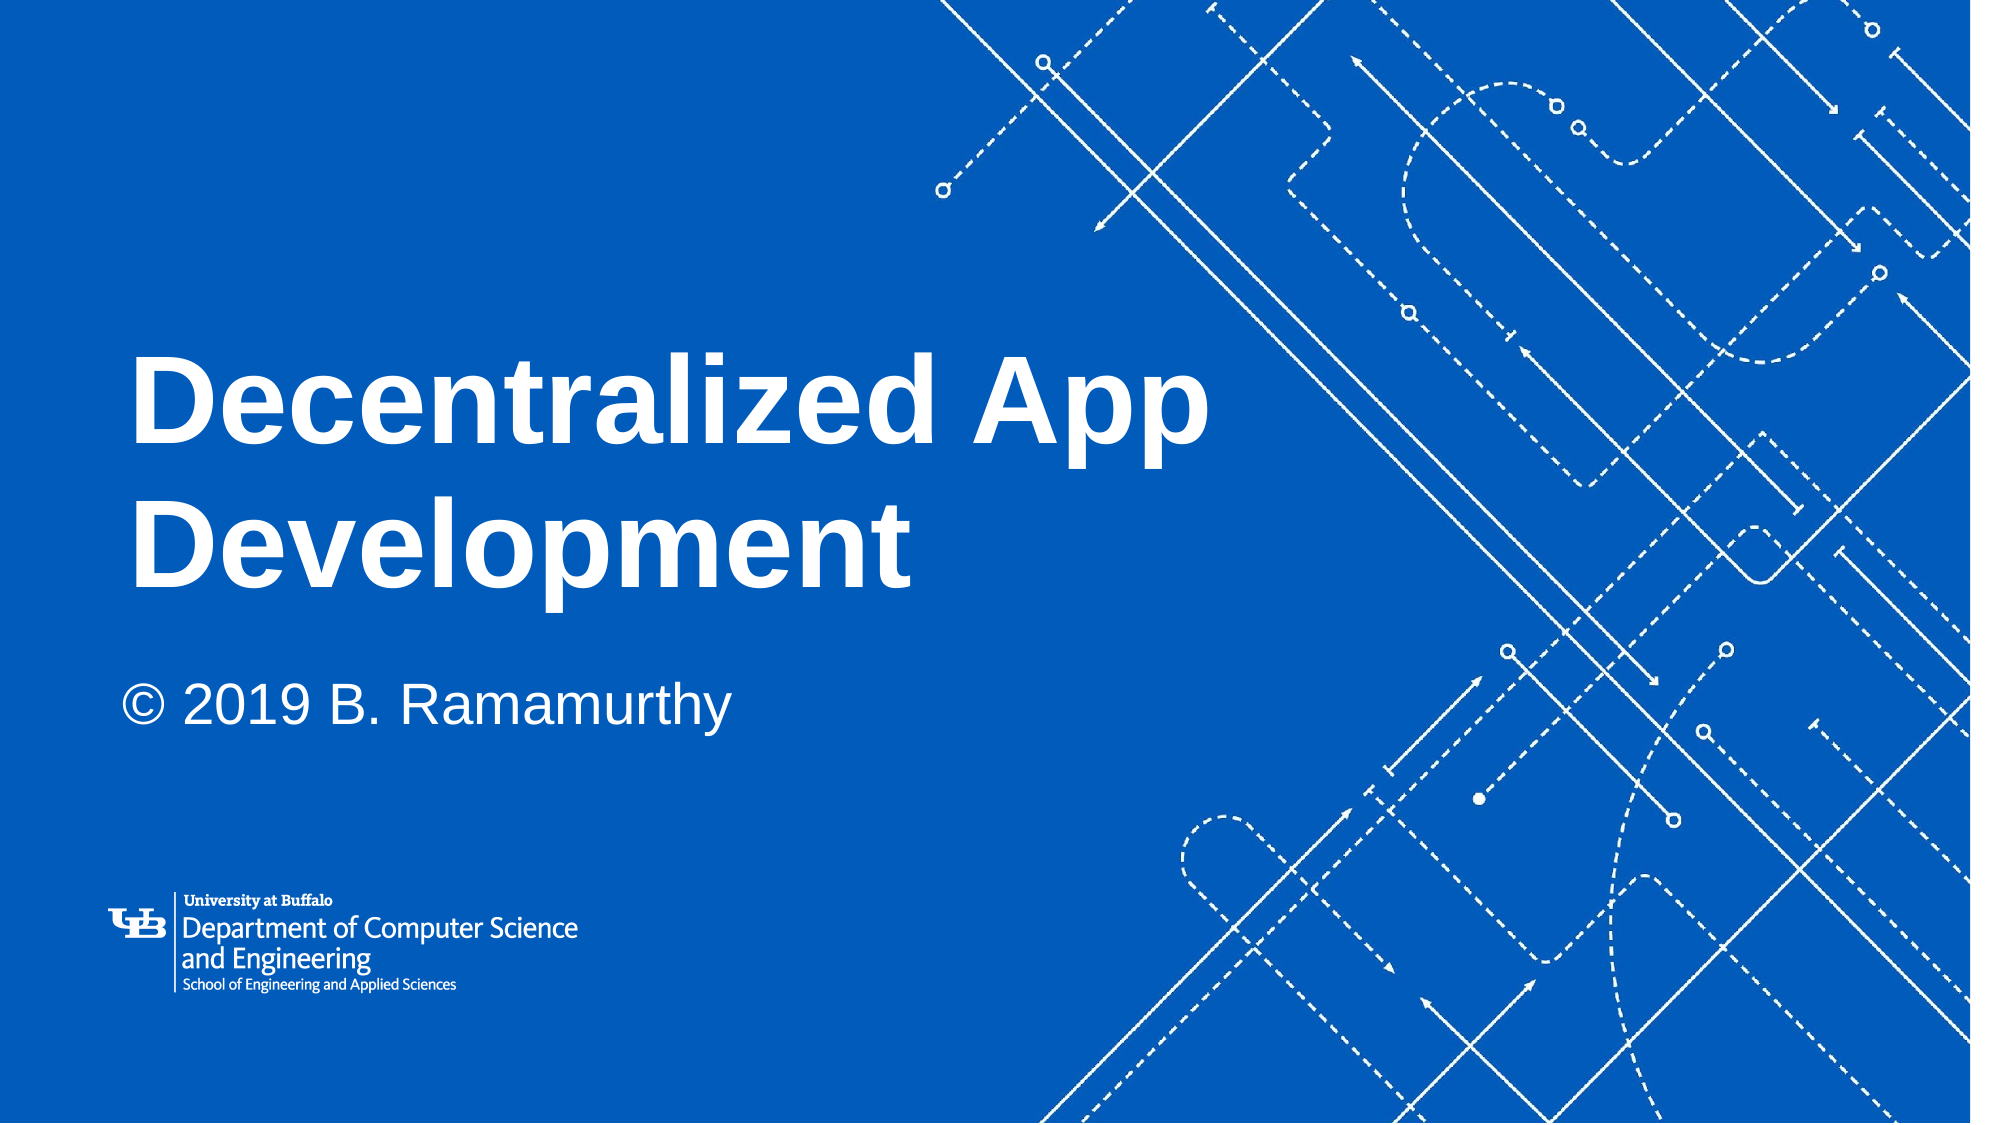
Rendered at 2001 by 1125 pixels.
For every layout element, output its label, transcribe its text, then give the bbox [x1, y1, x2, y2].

picture [0, 0, 1971, 1123]
title Decentralized App Development [108, 244, 1449, 636]
list © 2019 B. Ramamurthy [108, 651, 1197, 922]
